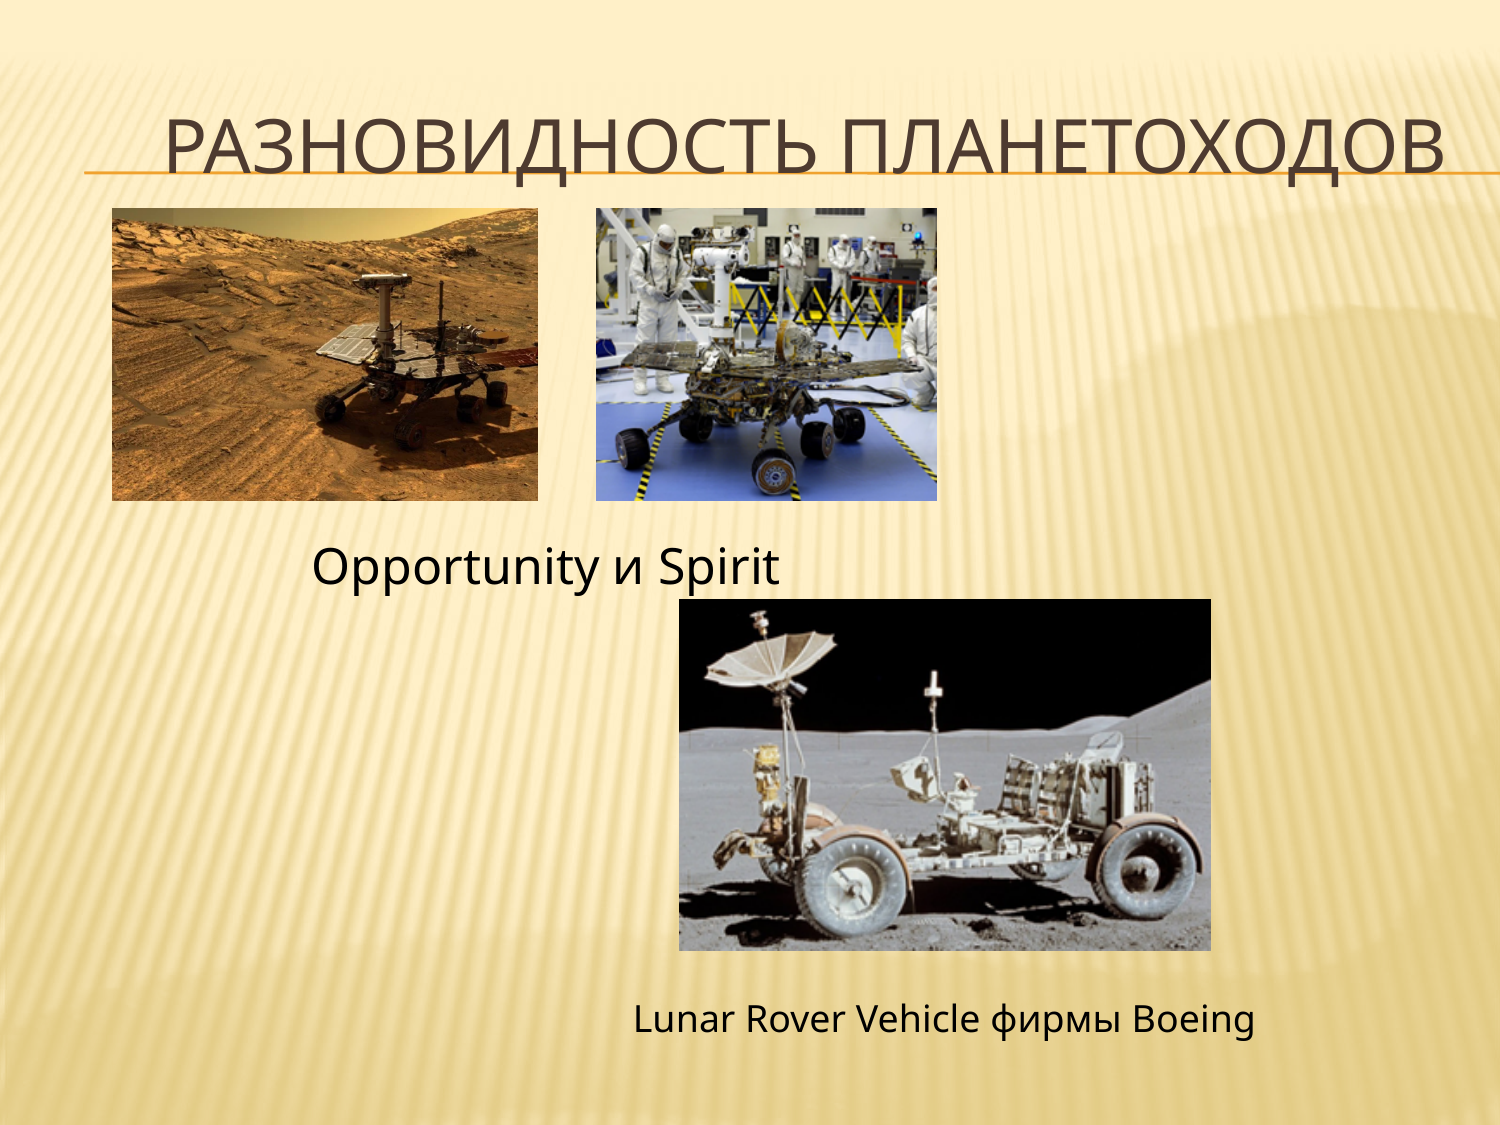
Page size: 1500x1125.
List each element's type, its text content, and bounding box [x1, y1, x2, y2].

picture [111, 207, 538, 501]
picture [678, 598, 1211, 952]
text_box Lunar Rover Vehicle фирмы Boeing [618, 987, 1272, 1048]
title Разновидность планетоходов [50, 75, 1475, 213]
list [596, 207, 937, 501]
text_box Opportunity и Spirit [284, 527, 822, 602]
